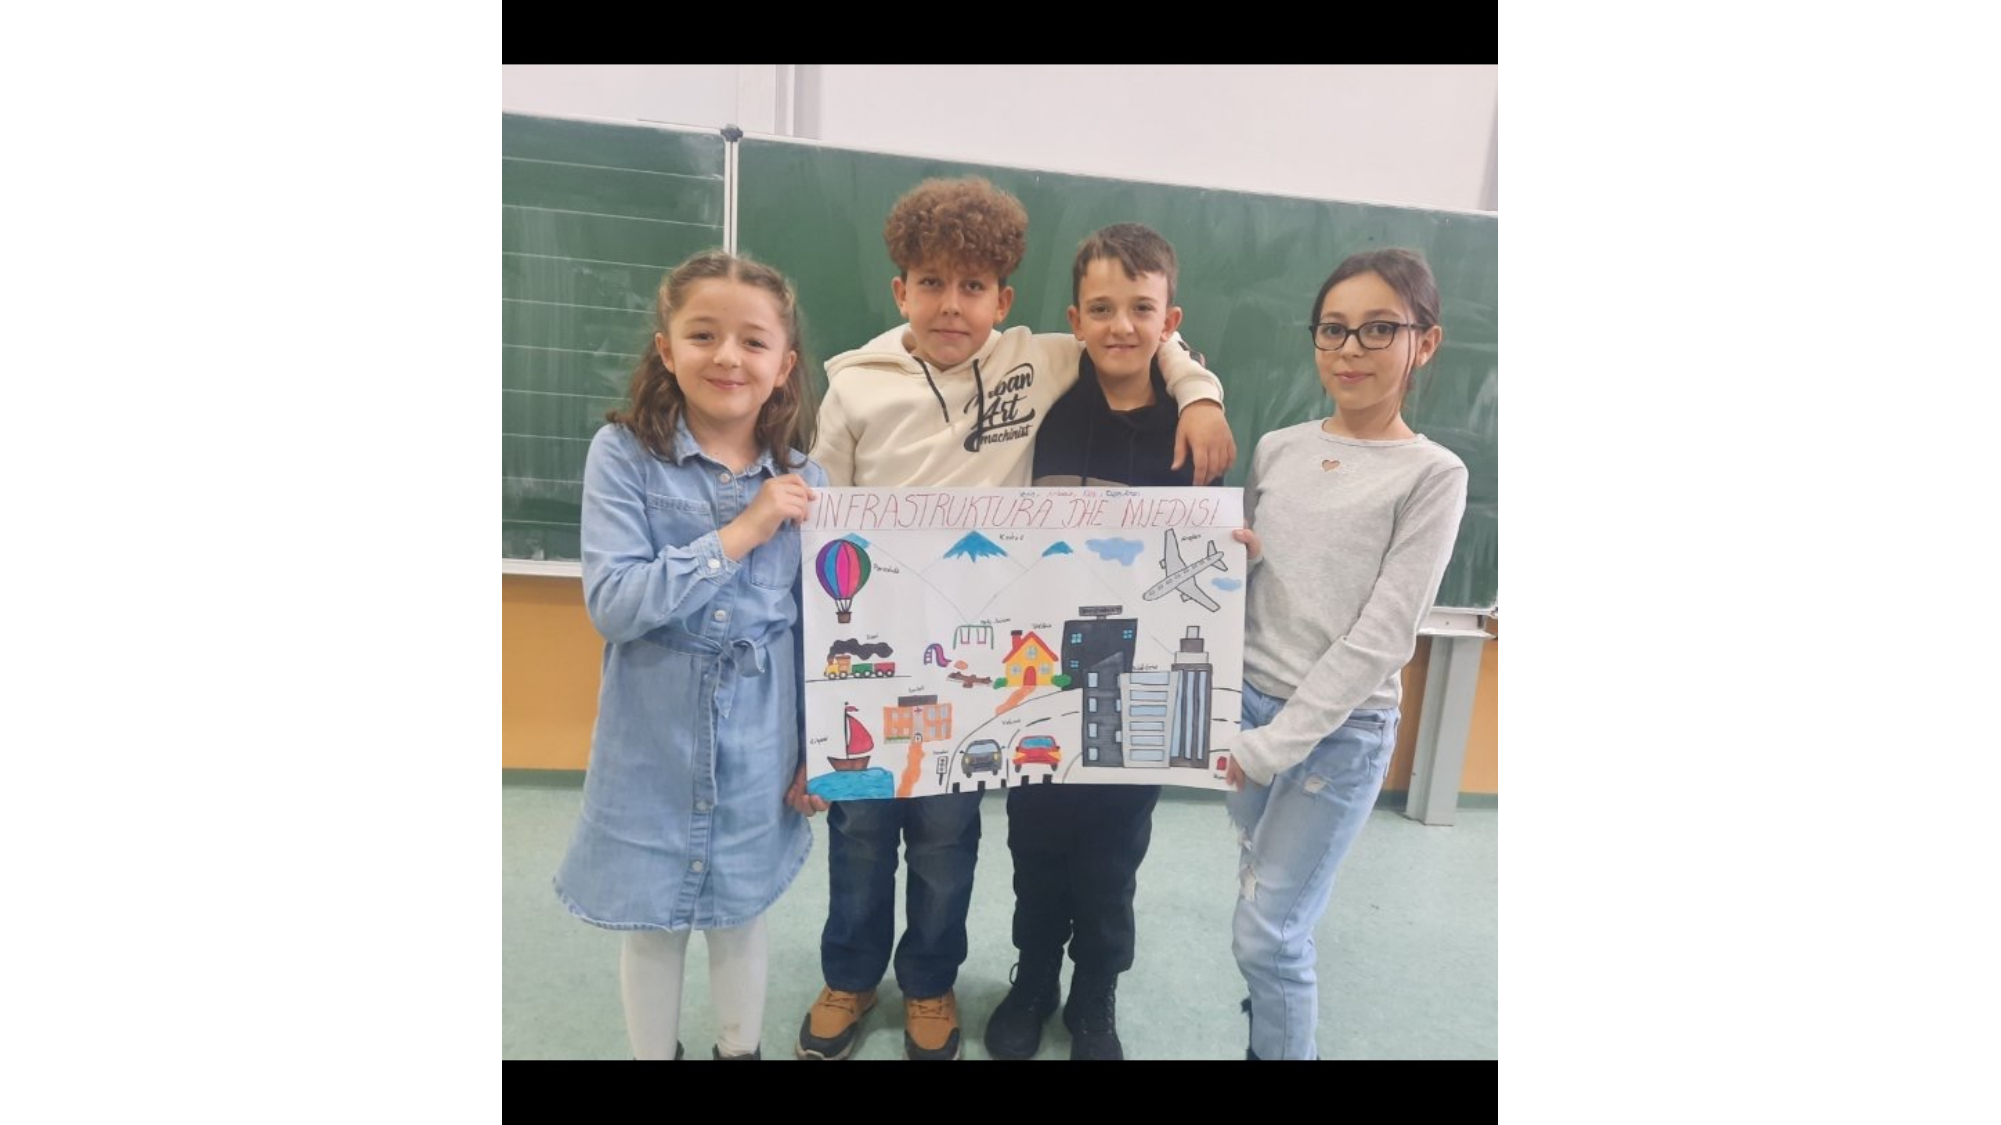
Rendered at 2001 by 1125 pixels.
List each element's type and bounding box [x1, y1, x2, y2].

picture [502, 0, 1498, 1125]
